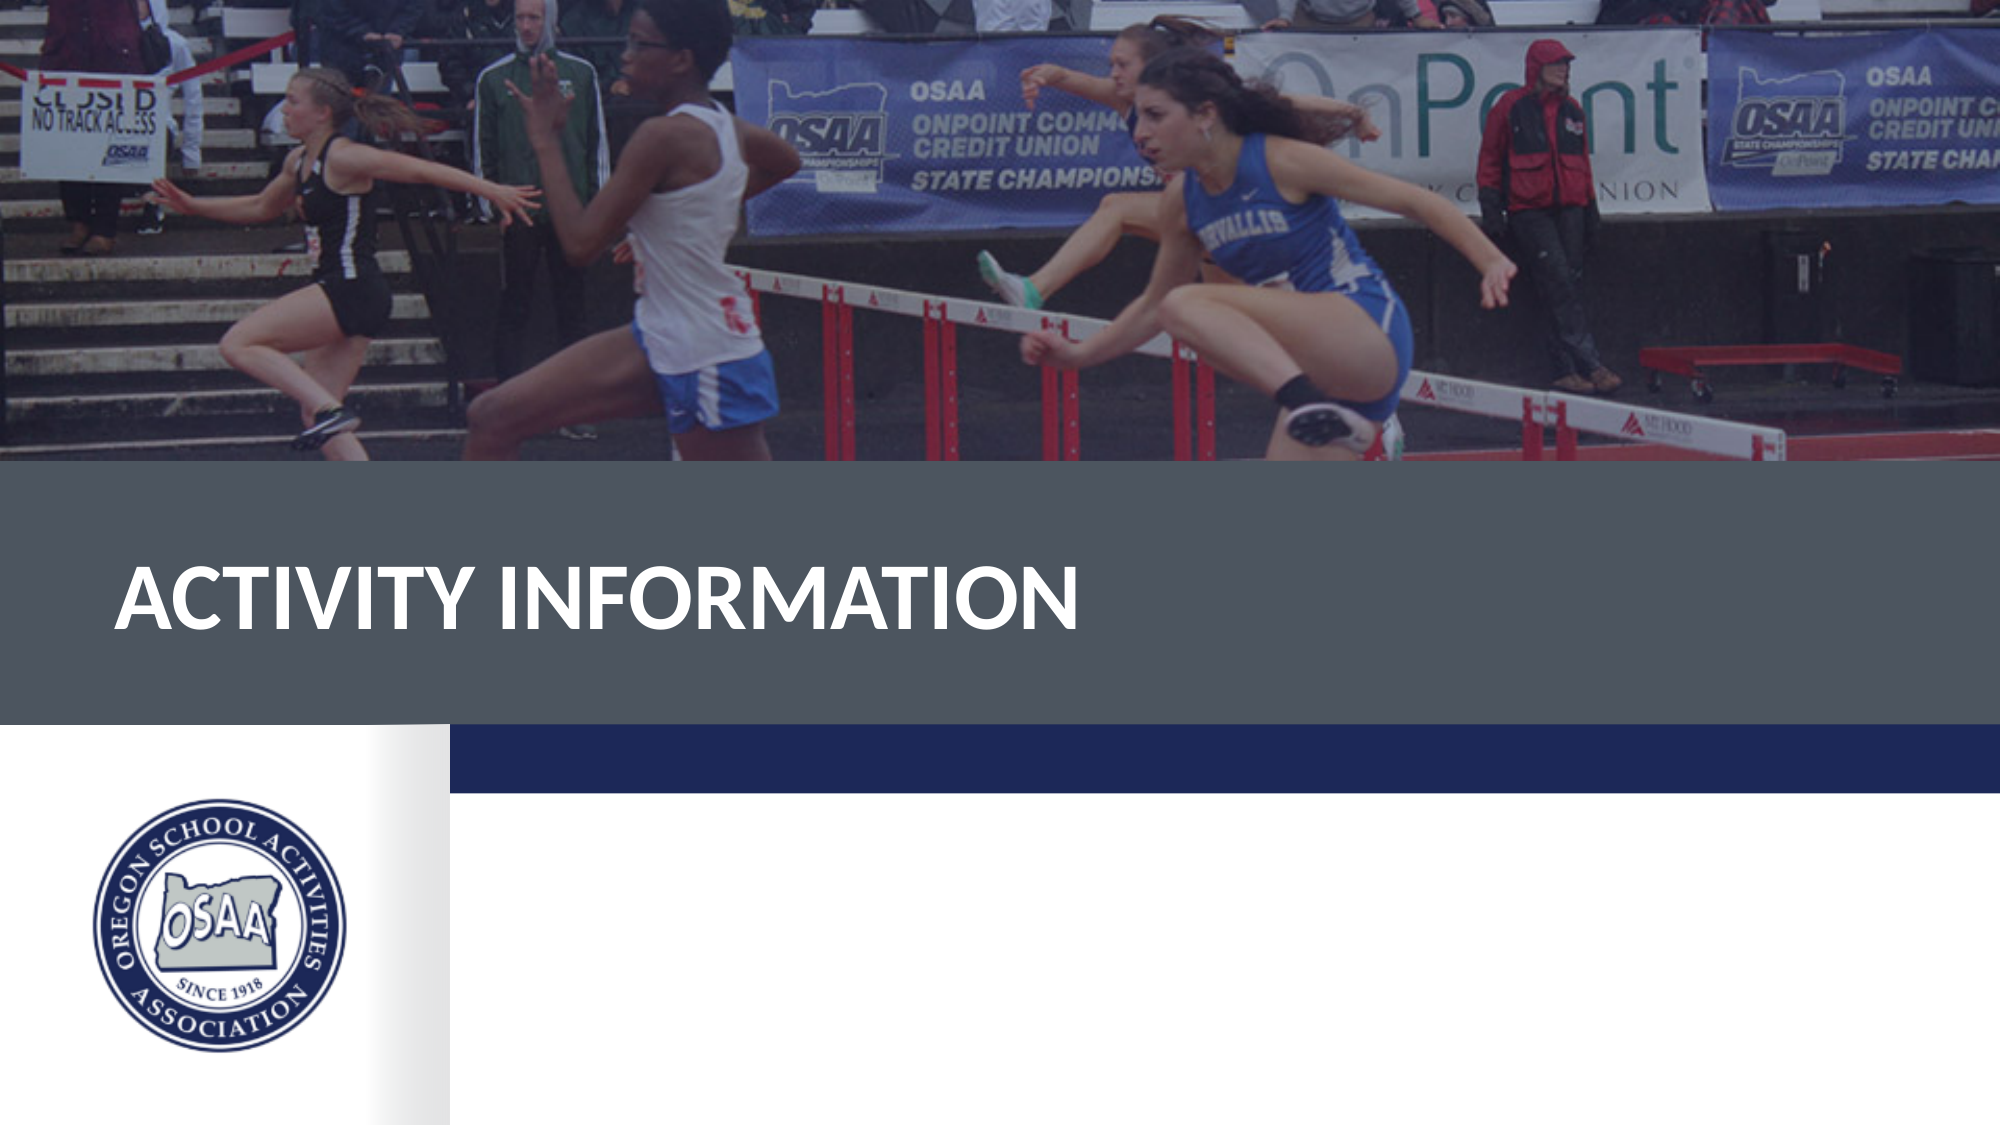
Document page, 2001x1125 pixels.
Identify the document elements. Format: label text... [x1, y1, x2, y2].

picture [0, 0, 2000, 460]
picture [87, 793, 353, 1059]
title Activity information [99, 506, 1954, 711]
